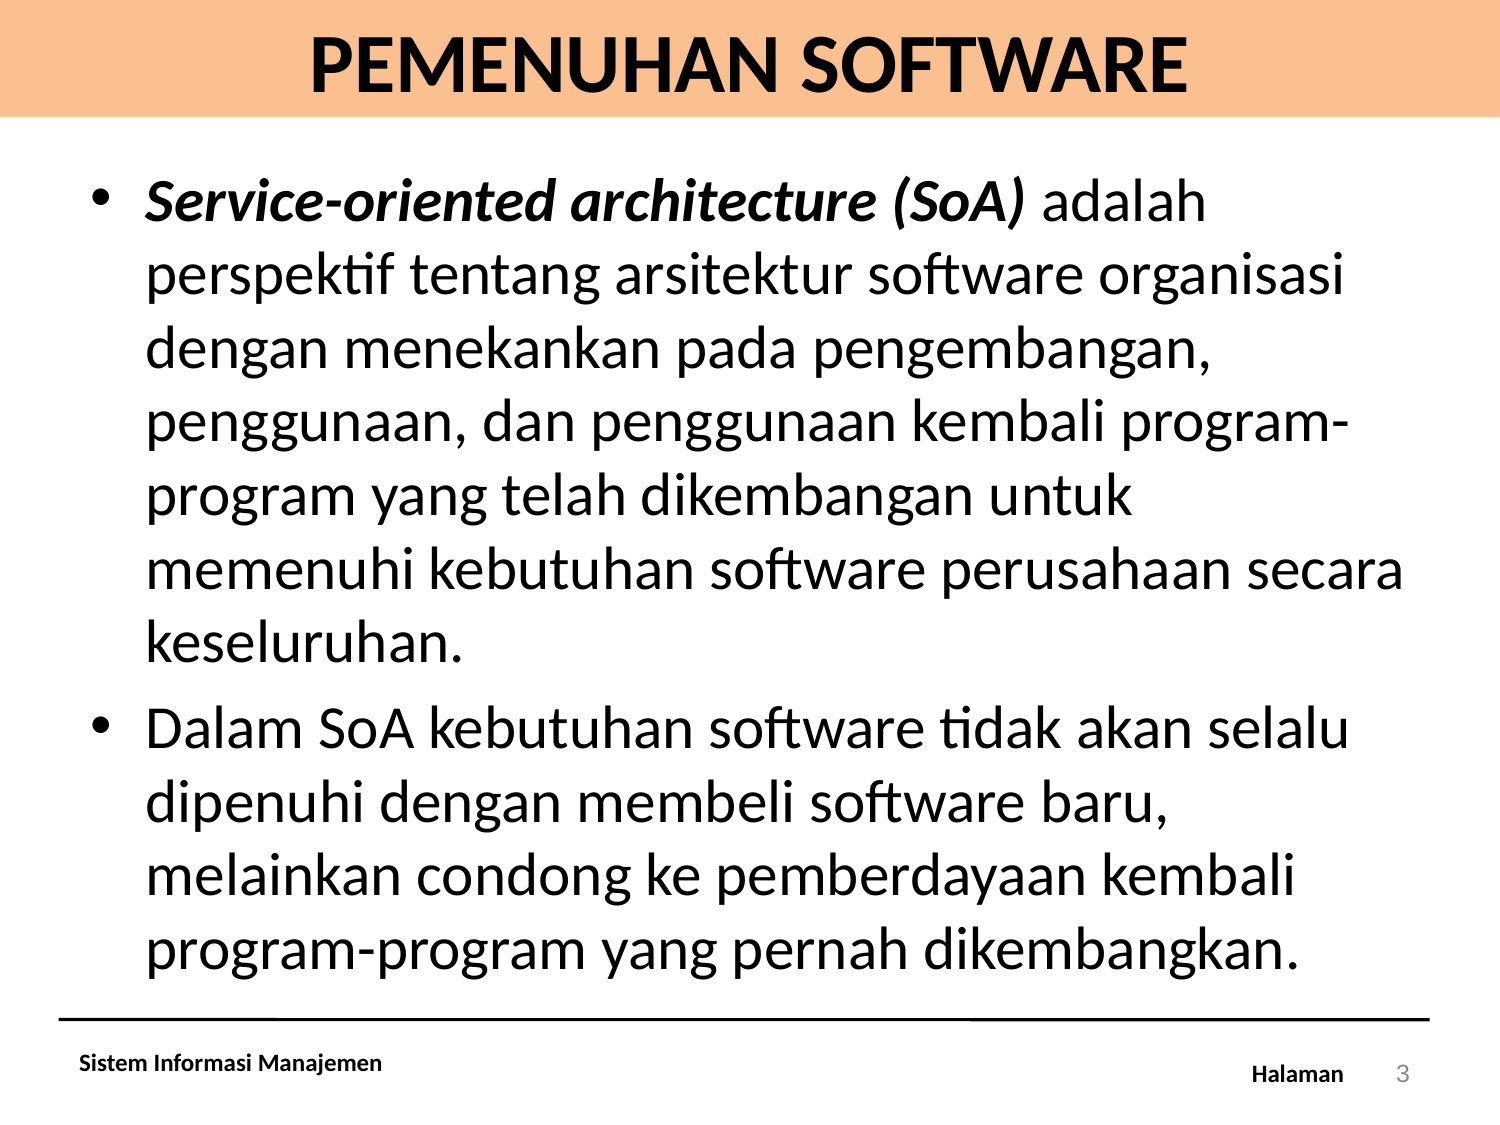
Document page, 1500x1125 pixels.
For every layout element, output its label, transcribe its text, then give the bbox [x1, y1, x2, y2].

list Service-oriented architecture (SoA) adalah perspektif tentang arsitektur software organisasi dengan menekankan pada pengembangan, penggunaan, dan penggunaan kembali program-program yang telah dikembangan untuk memenuhi kebutuhan software perusahaan secara keseluruhan. Dalam SoA kebutuhan software tidak akan selalu dipenuhi dengan membeli software baru, melainkan condong ke pemberdayaan kembali program-program yang pernah dikembangkan. [75, 152, 1425, 1005]
slide_number 3 [1359, 1042, 1425, 1103]
footer Sistem Informasi Manajemen [64, 1031, 446, 1092]
title PEMENUHAN SOFTWARE [0, 0, 1500, 118]
